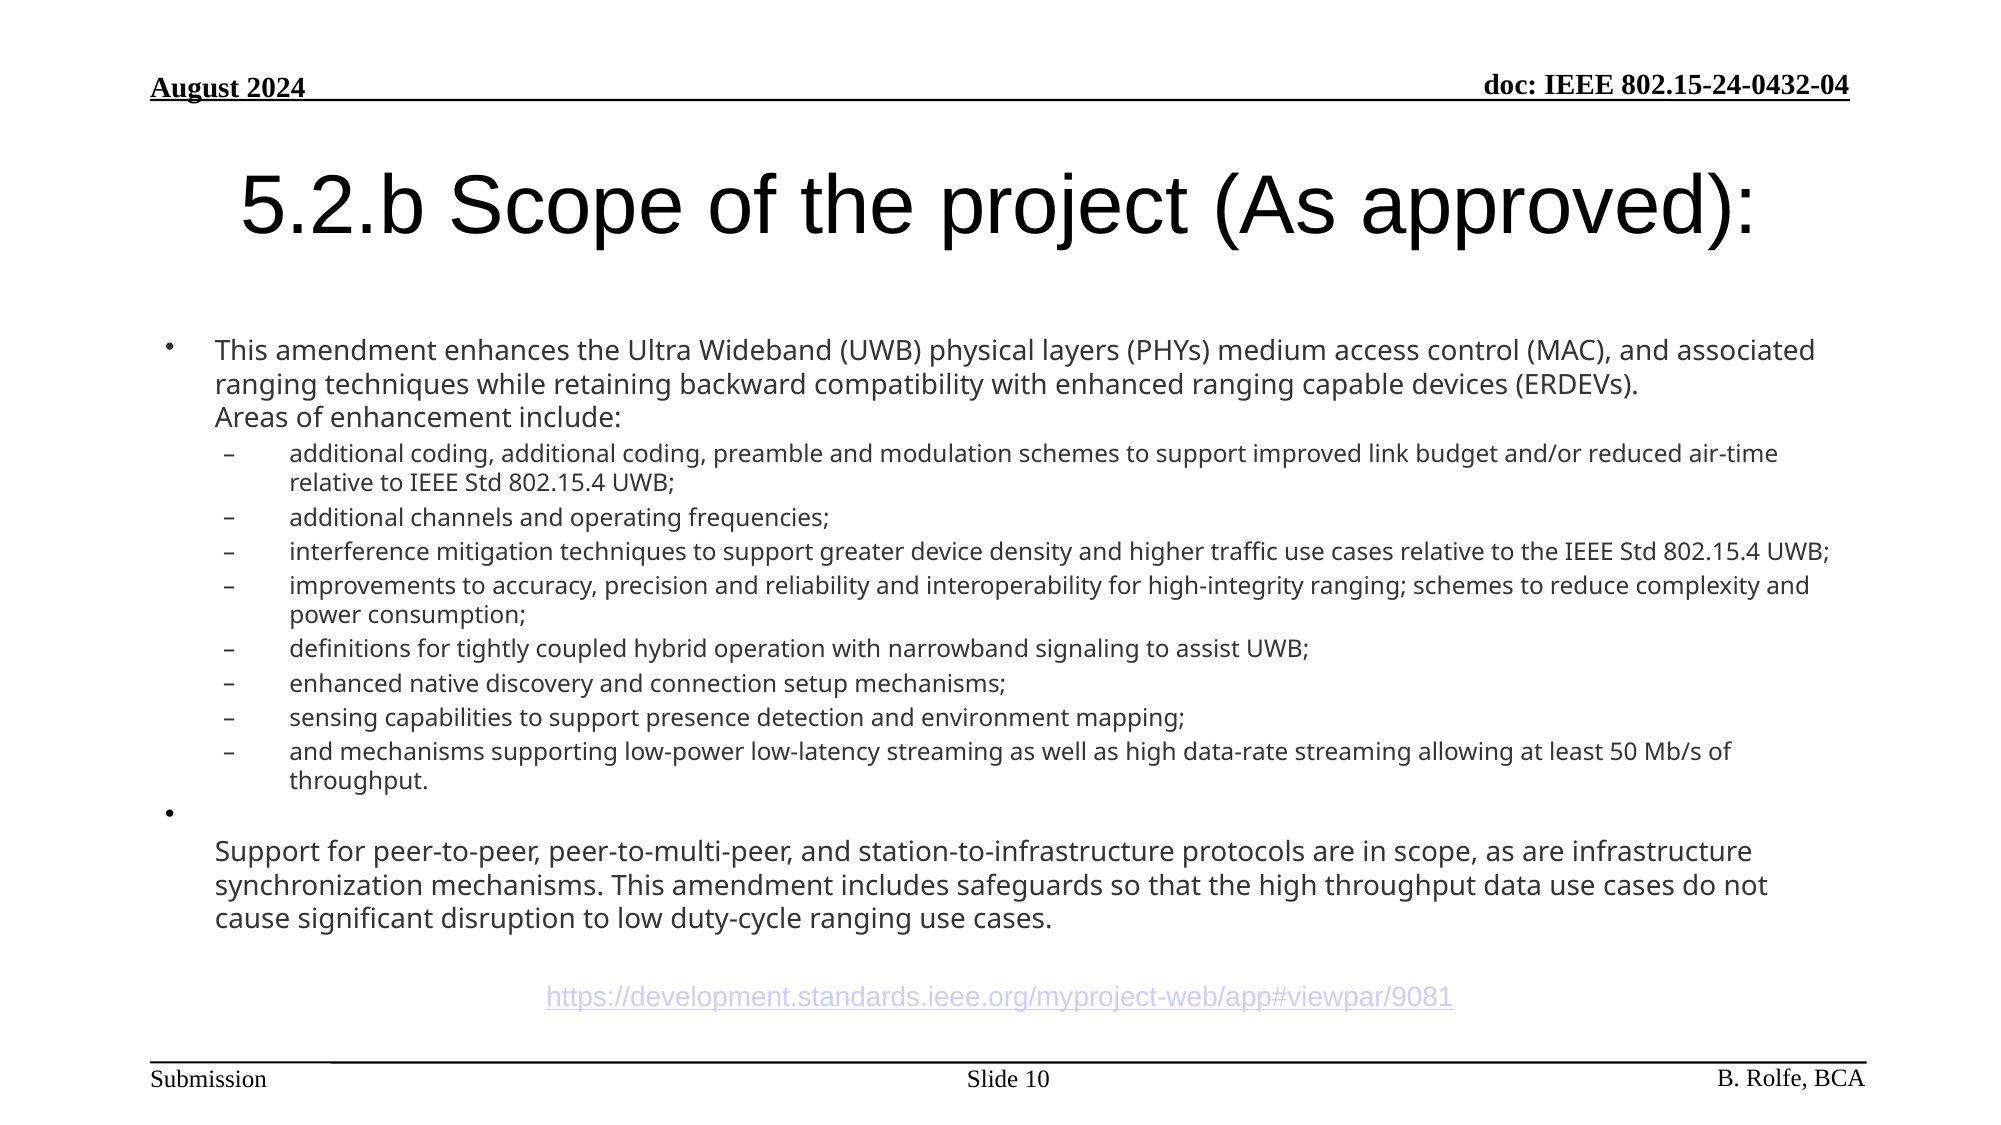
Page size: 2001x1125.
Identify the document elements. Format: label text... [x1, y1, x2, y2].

list This amendment enhances the Ultra Wideband (UWB) physical layers (PHYs) medium access control (MAC), and associated ranging techniques while retaining backward compatibility with enhanced ranging capable devices (ERDEVs). Areas of enhancement include: additional coding, additional coding, preamble and modulation schemes to support improved link budget and/or reduced air-time relative to IEEE Std 802.15.4 UWB; additional channels and operating frequencies; interference mitigation techniques to support greater device density and higher traffic use cases relative to the IEEE Std 802.15.4 UWB; improvements to accuracy, precision and reliability and interoperability for high-integrity ranging; schemes to reduce complexity and power consumption; definitions for tightly coupled hybrid operation with narrowband signaling to assist UWB; enhanced native discovery and connection setup mechanisms; sensing capabilities to support presence detection and environment mapping; and mechanisms supporting low-power low-latency streaming as well as high data-rate streaming allowing at least 50 Mb/s of throughput. Support for peer-to-peer, peer-to-multi-peer, and station-to-infrastructure protocols are in scope, as are infrastructure synchronization mechanisms. This amendment includes safeguards so that the high throughput data use cases do not cause significant disruption to low duty-cycle ranging use cases. https://development.standards.ieee.org/myproject-web/app#viewpar/9081 [150, 324, 1850, 1038]
slide_number Slide 10 [964, 1062, 1053, 1093]
title 5.2.b Scope of the project (As approved): [150, 112, 1850, 288]
